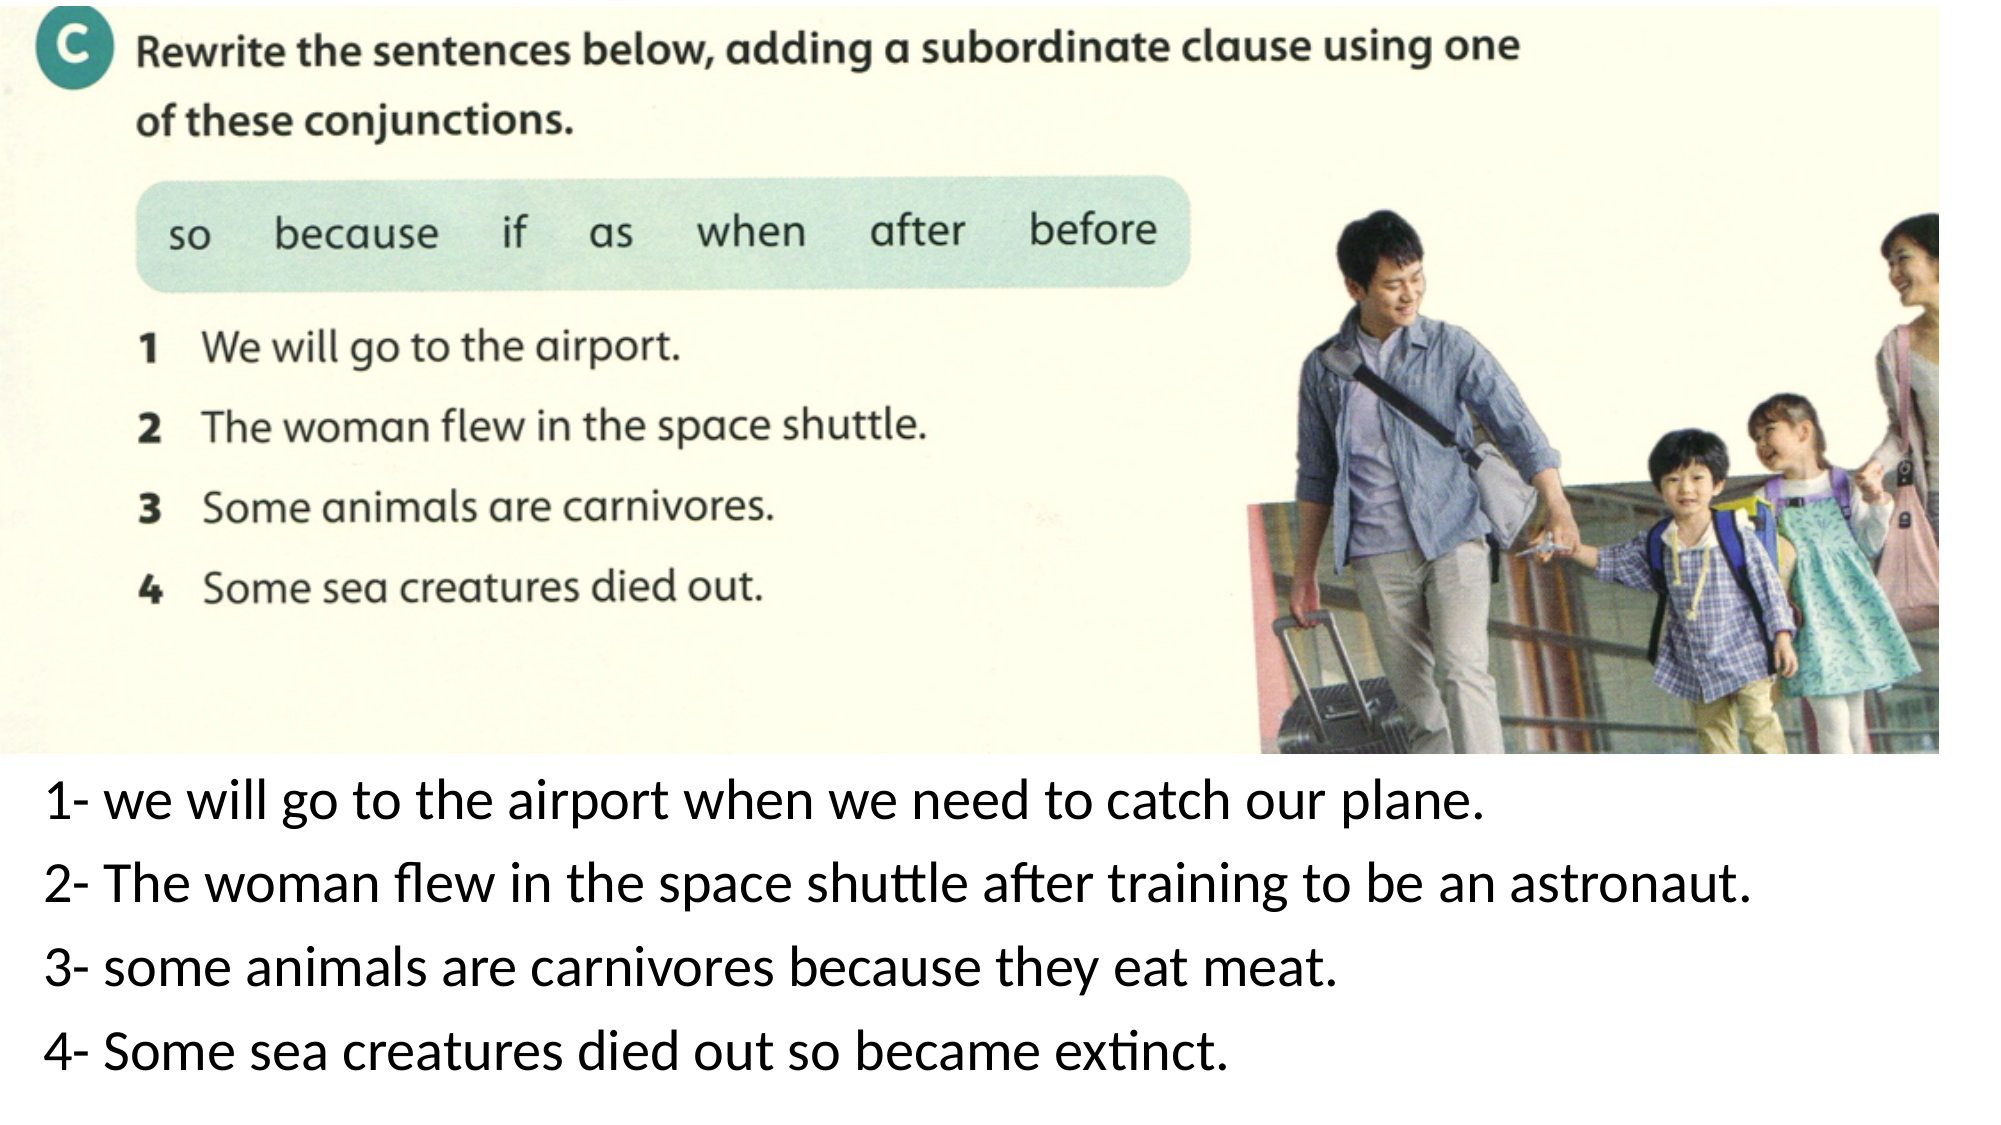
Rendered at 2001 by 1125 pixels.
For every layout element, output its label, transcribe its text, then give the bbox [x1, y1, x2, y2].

subtitle 1- we will go to the airport when we need to catch our plane. 2- The woman flew in the space shuttle after training to be an astronaut. 3- some animals are carnivores because they eat meat. 4- Some sea creatures died out so became extinct. [28, 761, 1902, 1119]
picture [0, 6, 1939, 754]
